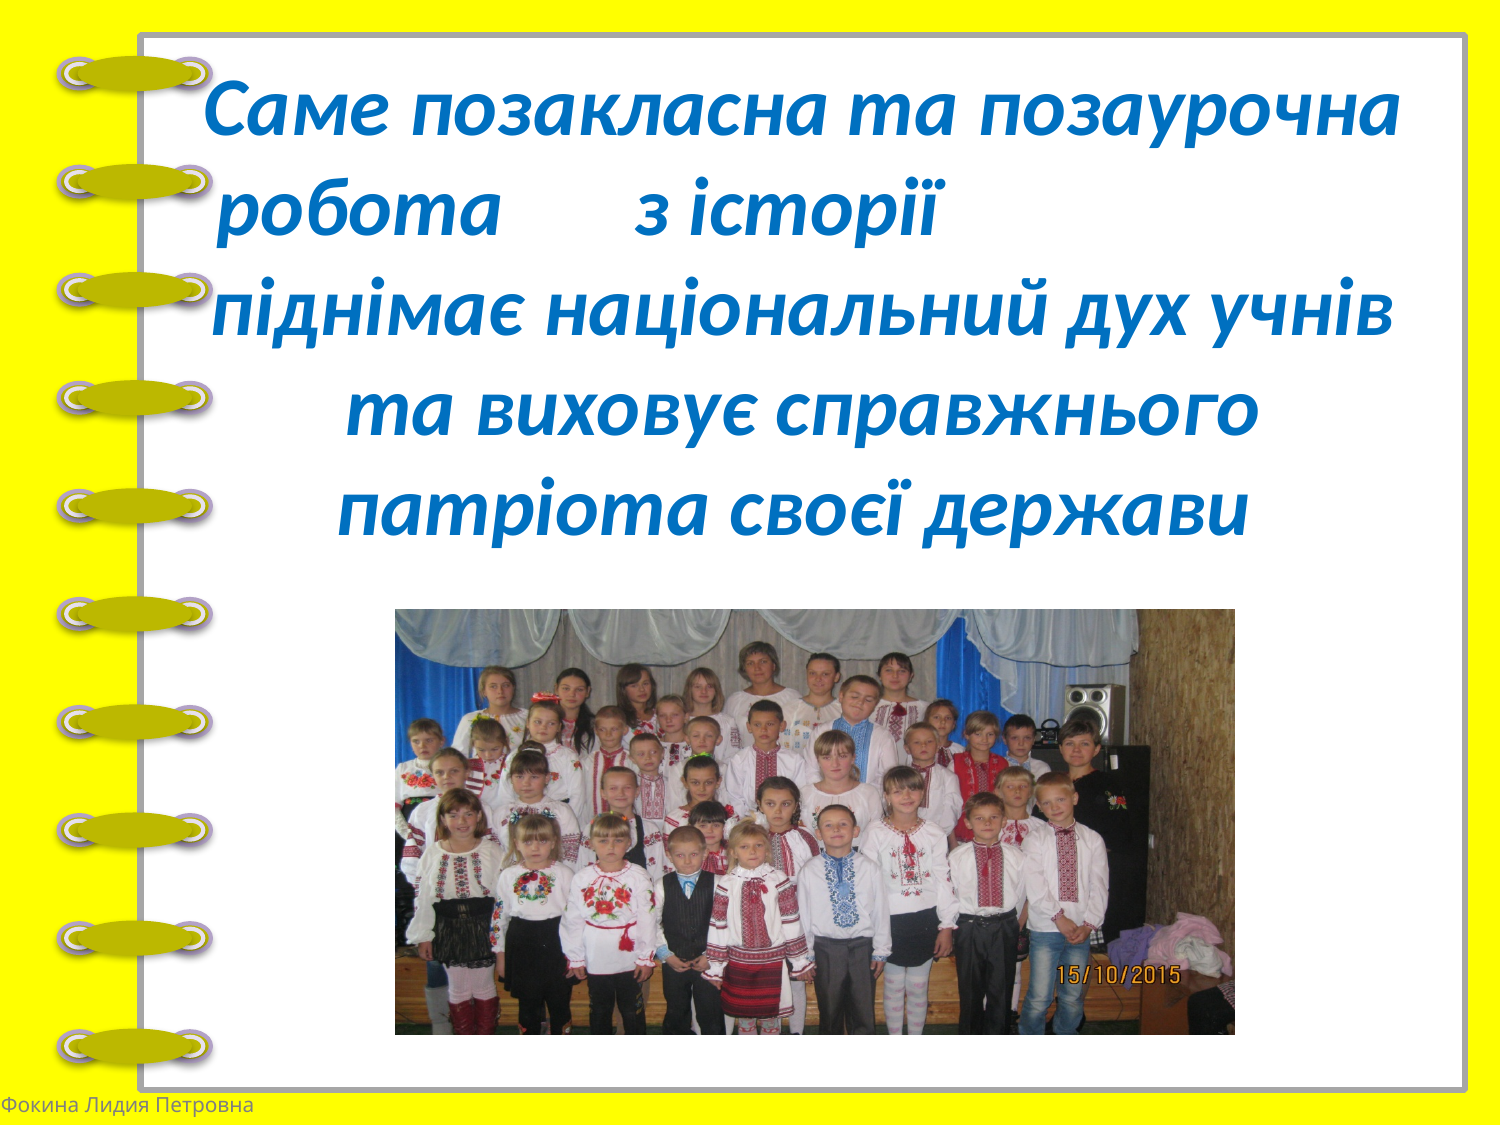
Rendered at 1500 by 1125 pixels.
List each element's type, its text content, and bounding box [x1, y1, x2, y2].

picture [395, 609, 1235, 1036]
title Саме позакласна та позаурочна робота з історії піднімає національний дух учнів та виховує справжнього патріота своєї держави [183, 45, 1424, 233]
